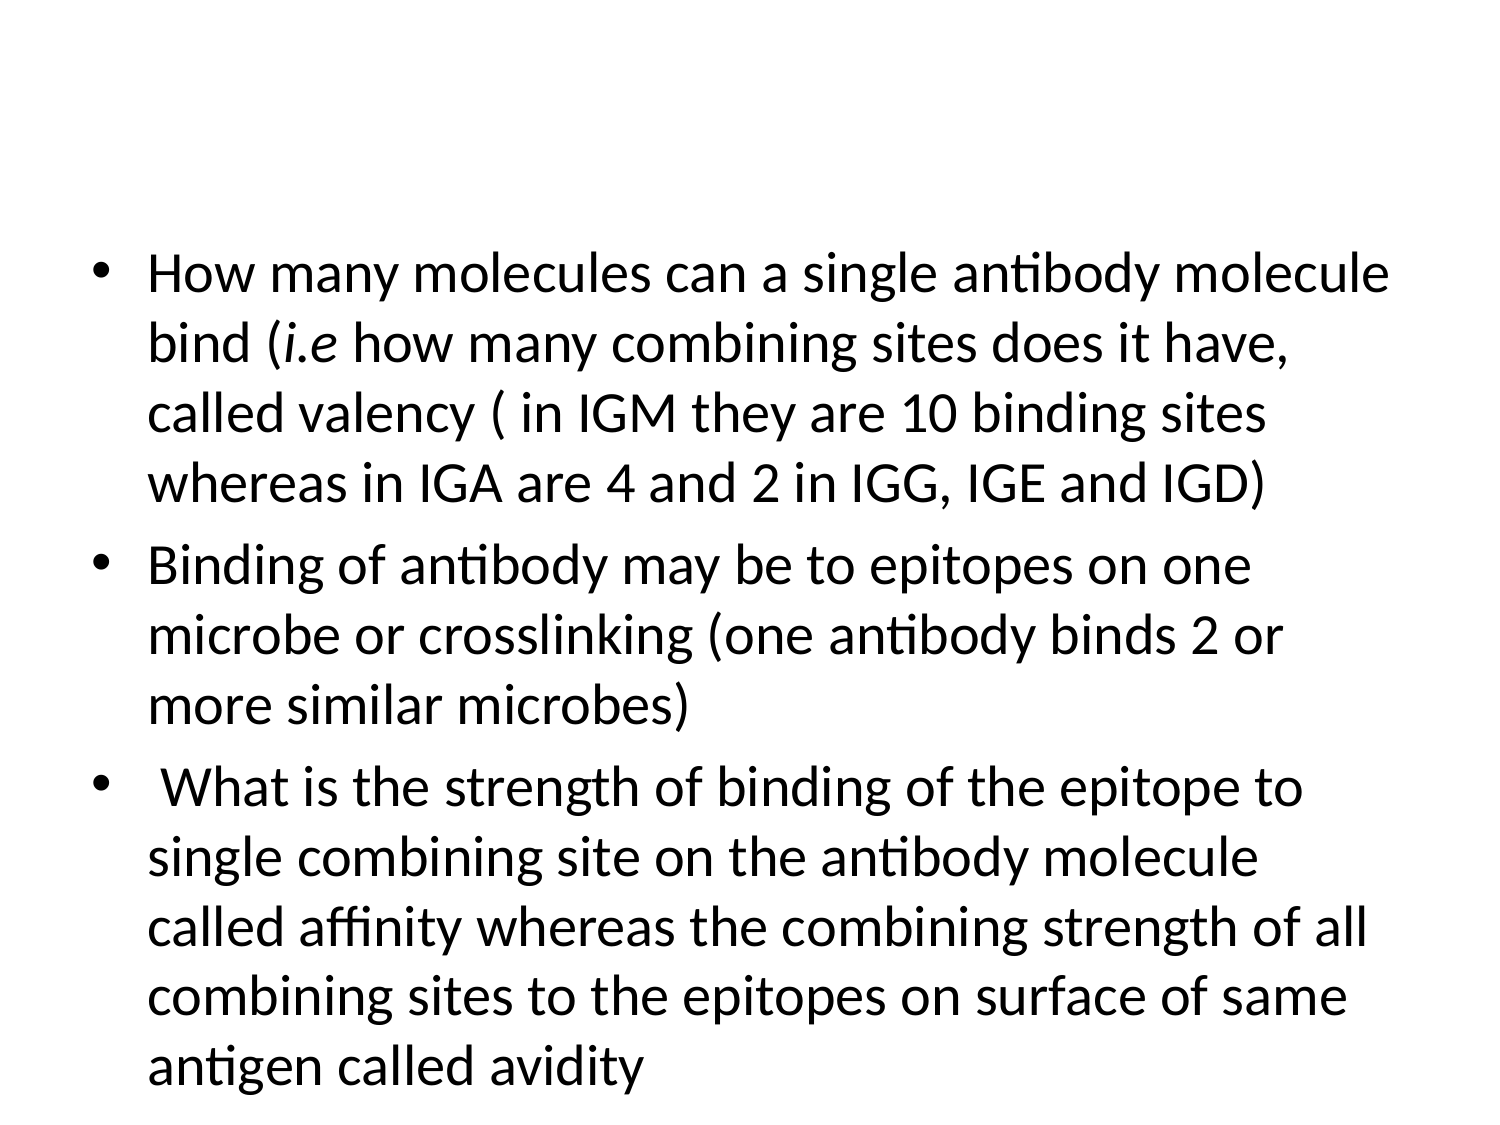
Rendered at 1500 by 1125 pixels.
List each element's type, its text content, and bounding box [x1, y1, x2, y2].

list How many molecules can a single antibody molecule bind (i.e how many combining sites does it have, called valency ( in IGM they are 10 binding sites whereas in IGA are 4 and 2 in IGG, IGE and IGD) Binding of antibody may be to epitopes on one microbe or crosslinking (one antibody binds 2 or more similar microbes) What is the strength of binding of the epitope to single combining site on the antibody molecule called affinity whereas the combining strength of all combining sites to the epitopes on surface of same antigen called avidity [76, 226, 1427, 970]
